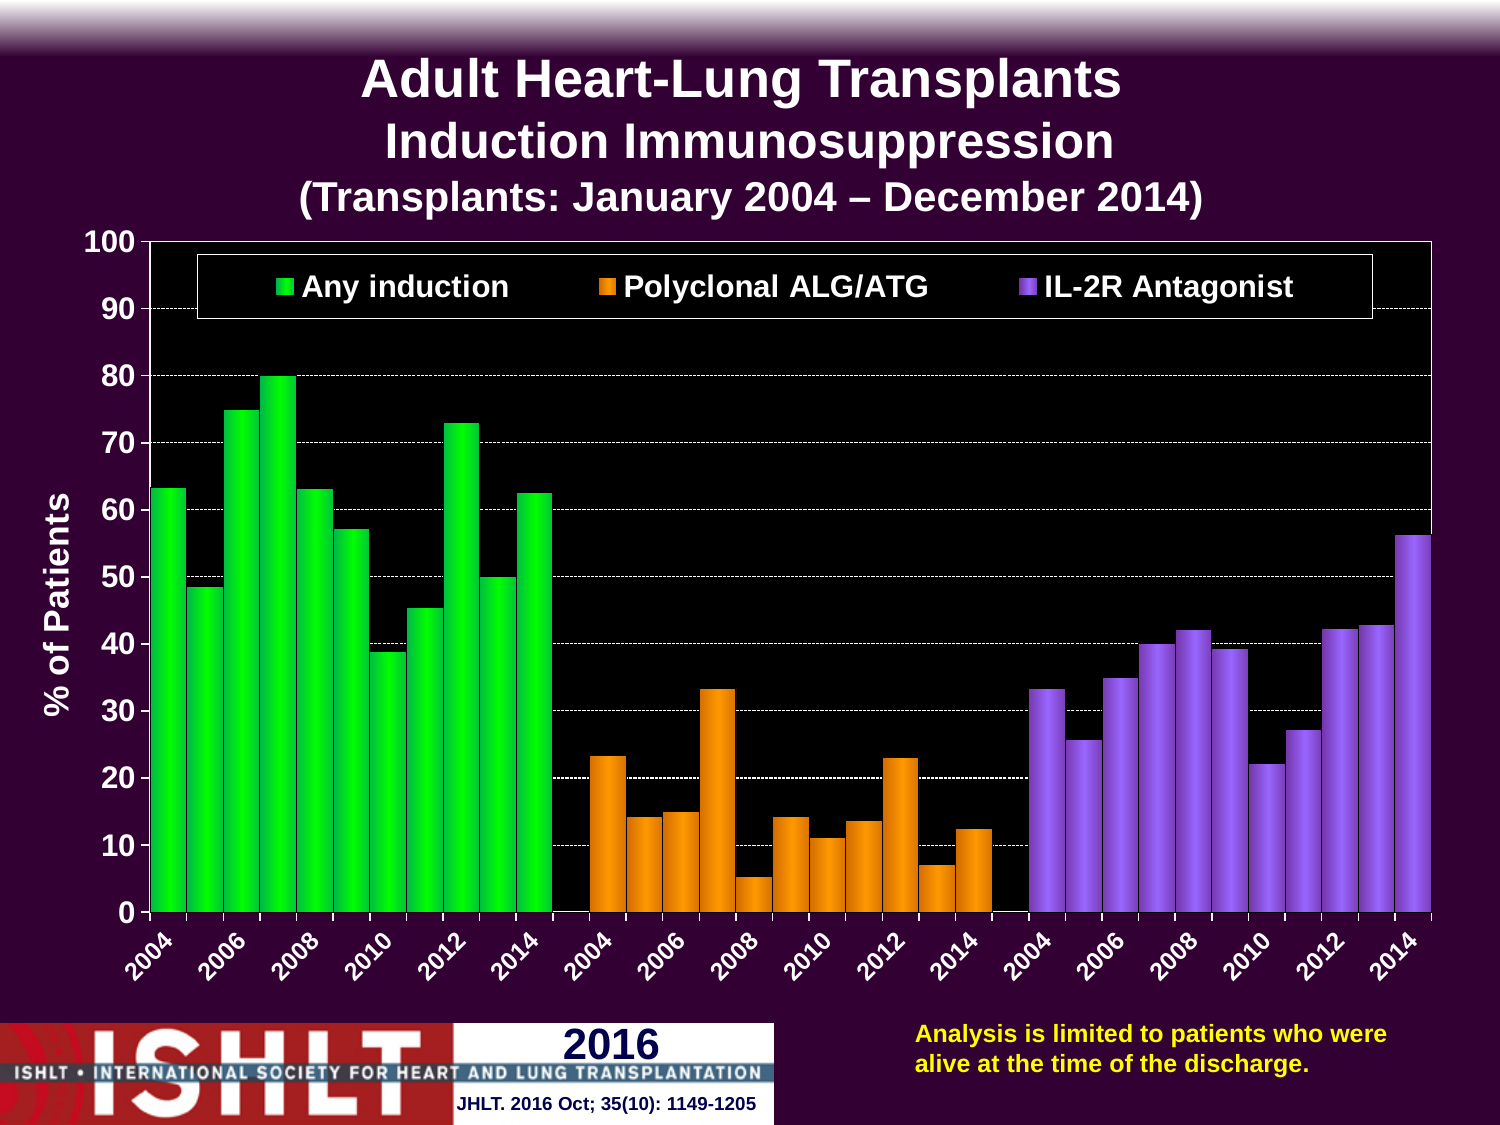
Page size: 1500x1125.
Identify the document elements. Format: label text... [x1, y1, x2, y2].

text_box Adult Heart-Lung Transplants Induction Immunosuppression [0, 37, 1500, 225]
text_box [0, 1007, 774, 1125]
text_box (Transplants: January 2004 – December 2014) [283, 162, 1234, 210]
text_box Analysis is limited to patients who were alive at the time of the discharge. [900, 1020, 1463, 1086]
chart [24, 212, 1463, 1013]
